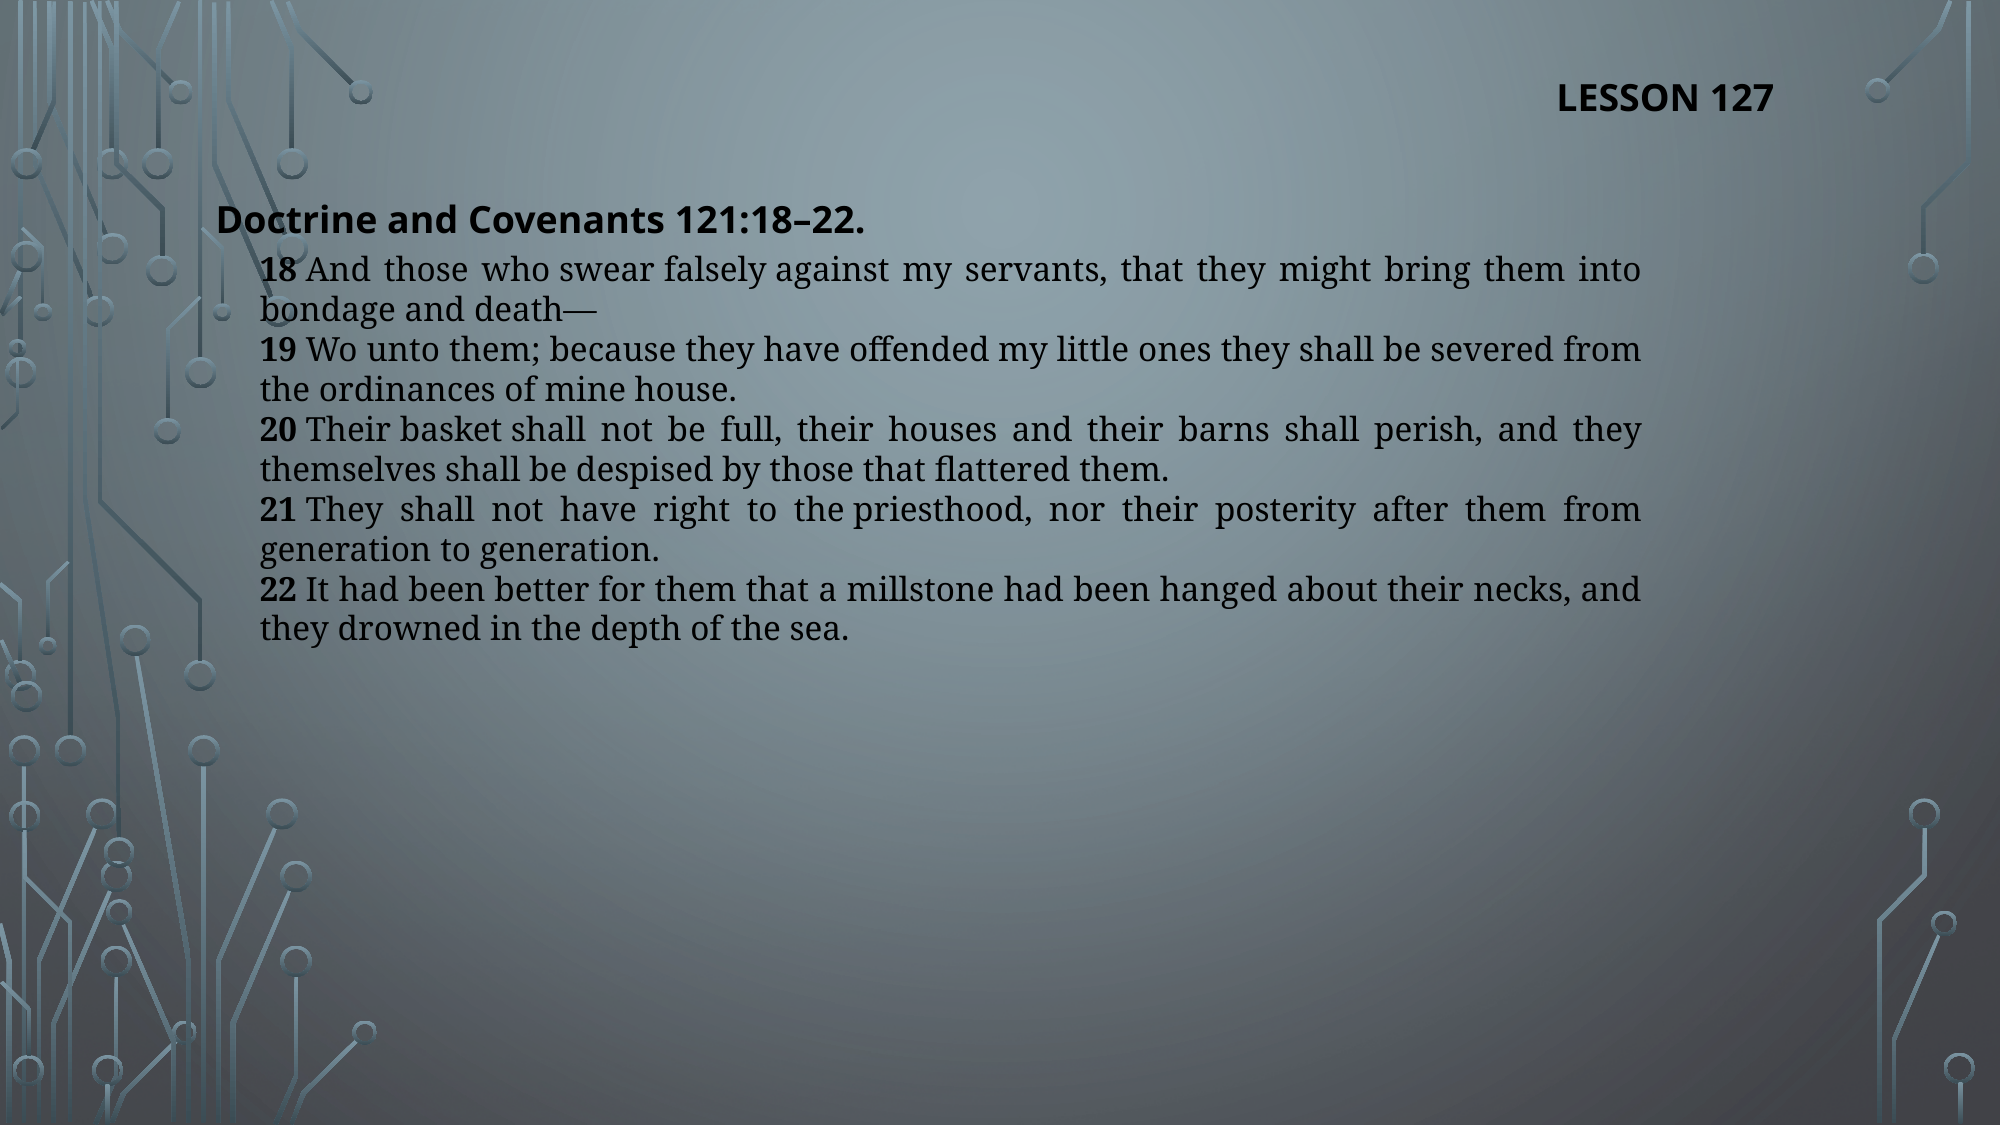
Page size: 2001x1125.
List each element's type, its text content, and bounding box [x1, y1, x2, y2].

text_box 18 And those who swear falsely against my servants, that they might bring them into bondage and death— 19 Wo unto them; because they have offended my little ones they shall be severed from the ordinances of mine house. 20 Their basket shall not be full, their houses and their barns shall perish, and they themselves shall be despised by those that flattered them. 21 They shall not have right to the priesthood, nor their posterity after them from generation to generation. 22 It had been better for them that a millstone had been hanged about their necks, and they drowned in the depth of the sea. [245, 240, 1659, 655]
text_box Doctrine and Covenants 121:18–22. [200, 189, 891, 249]
text_box LESSON 127 [1541, 66, 1850, 190]
